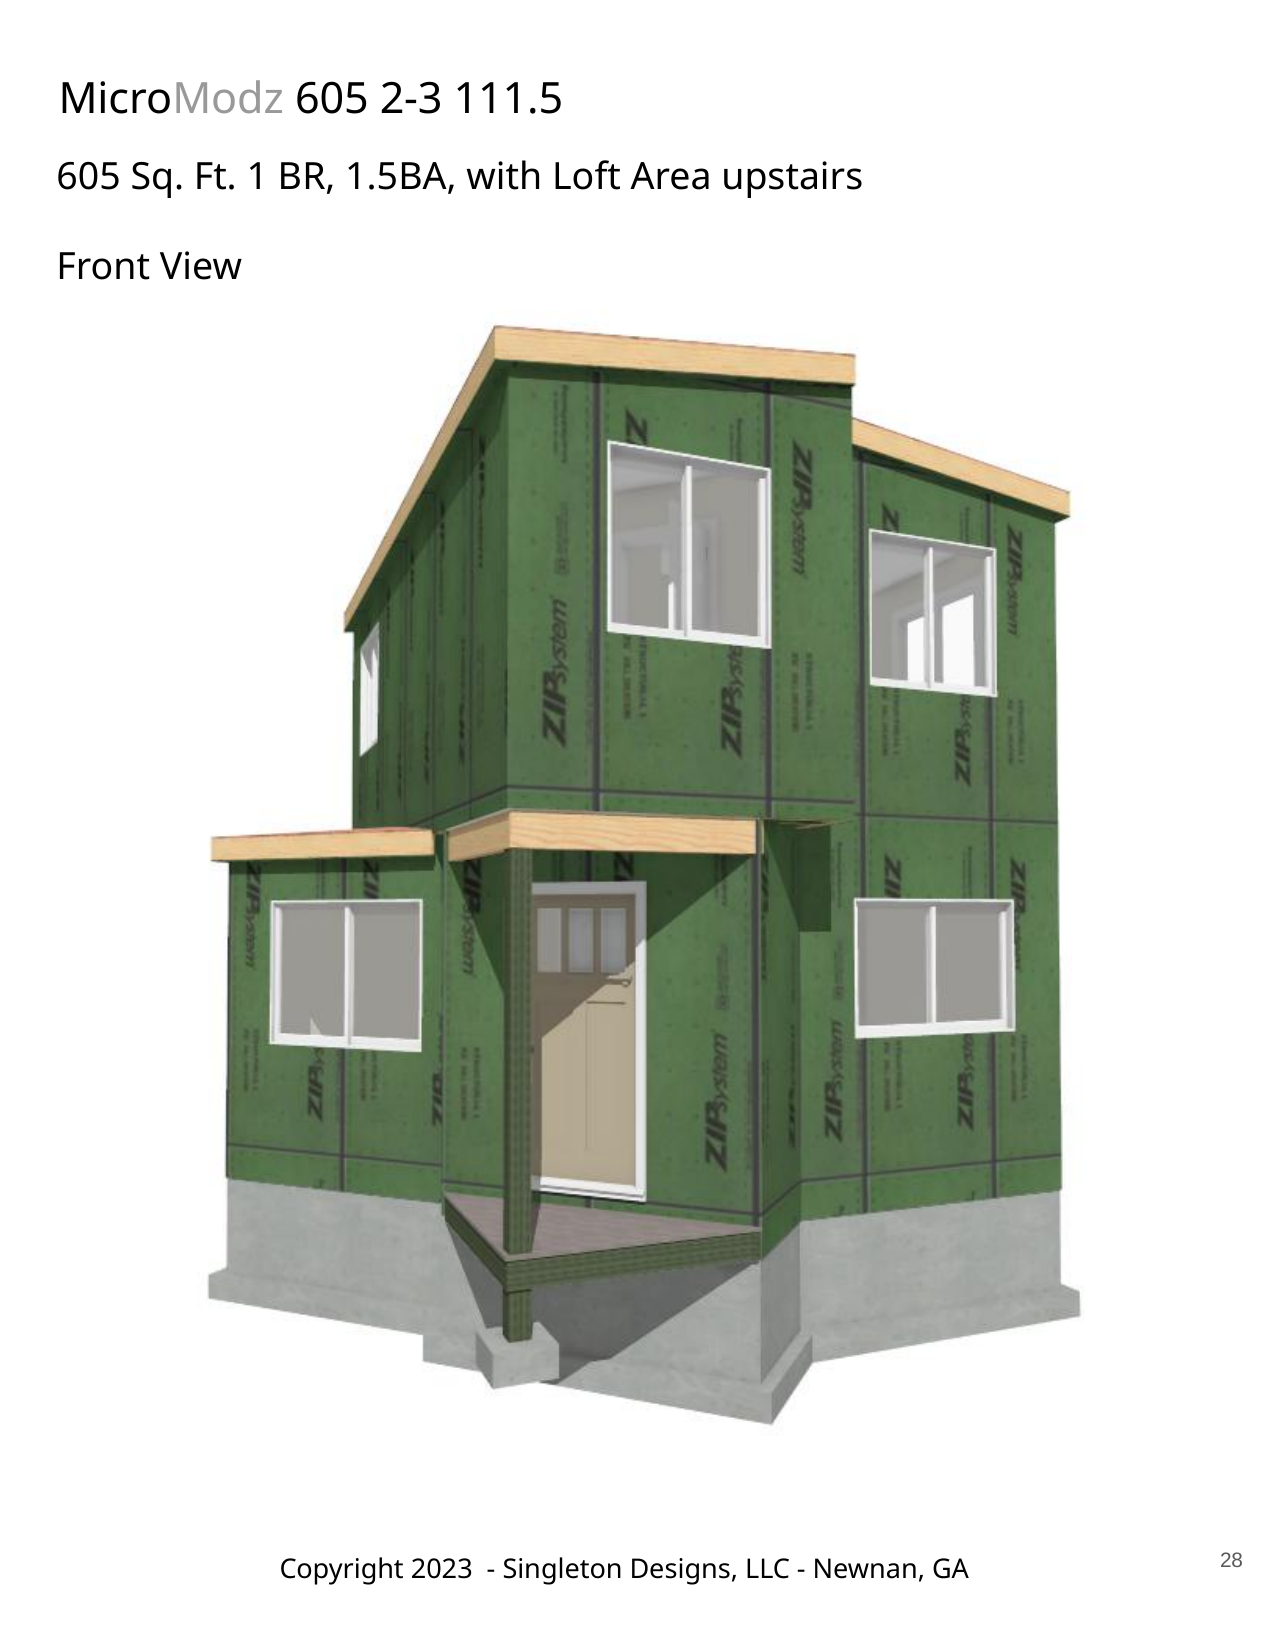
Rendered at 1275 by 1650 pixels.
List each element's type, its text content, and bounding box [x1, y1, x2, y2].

slide_number ‹#› [1181, 1495, 1258, 1623]
text_box [43, 1511, 1181, 1601]
picture [59, 309, 1216, 1469]
text_box 605 Sq. Ft. 1 BR, 1.5BA, with Loft Area upstairs Front View [41, 136, 1232, 198]
title MicroModz 605 2-3 111.5 [43, 55, 1232, 136]
